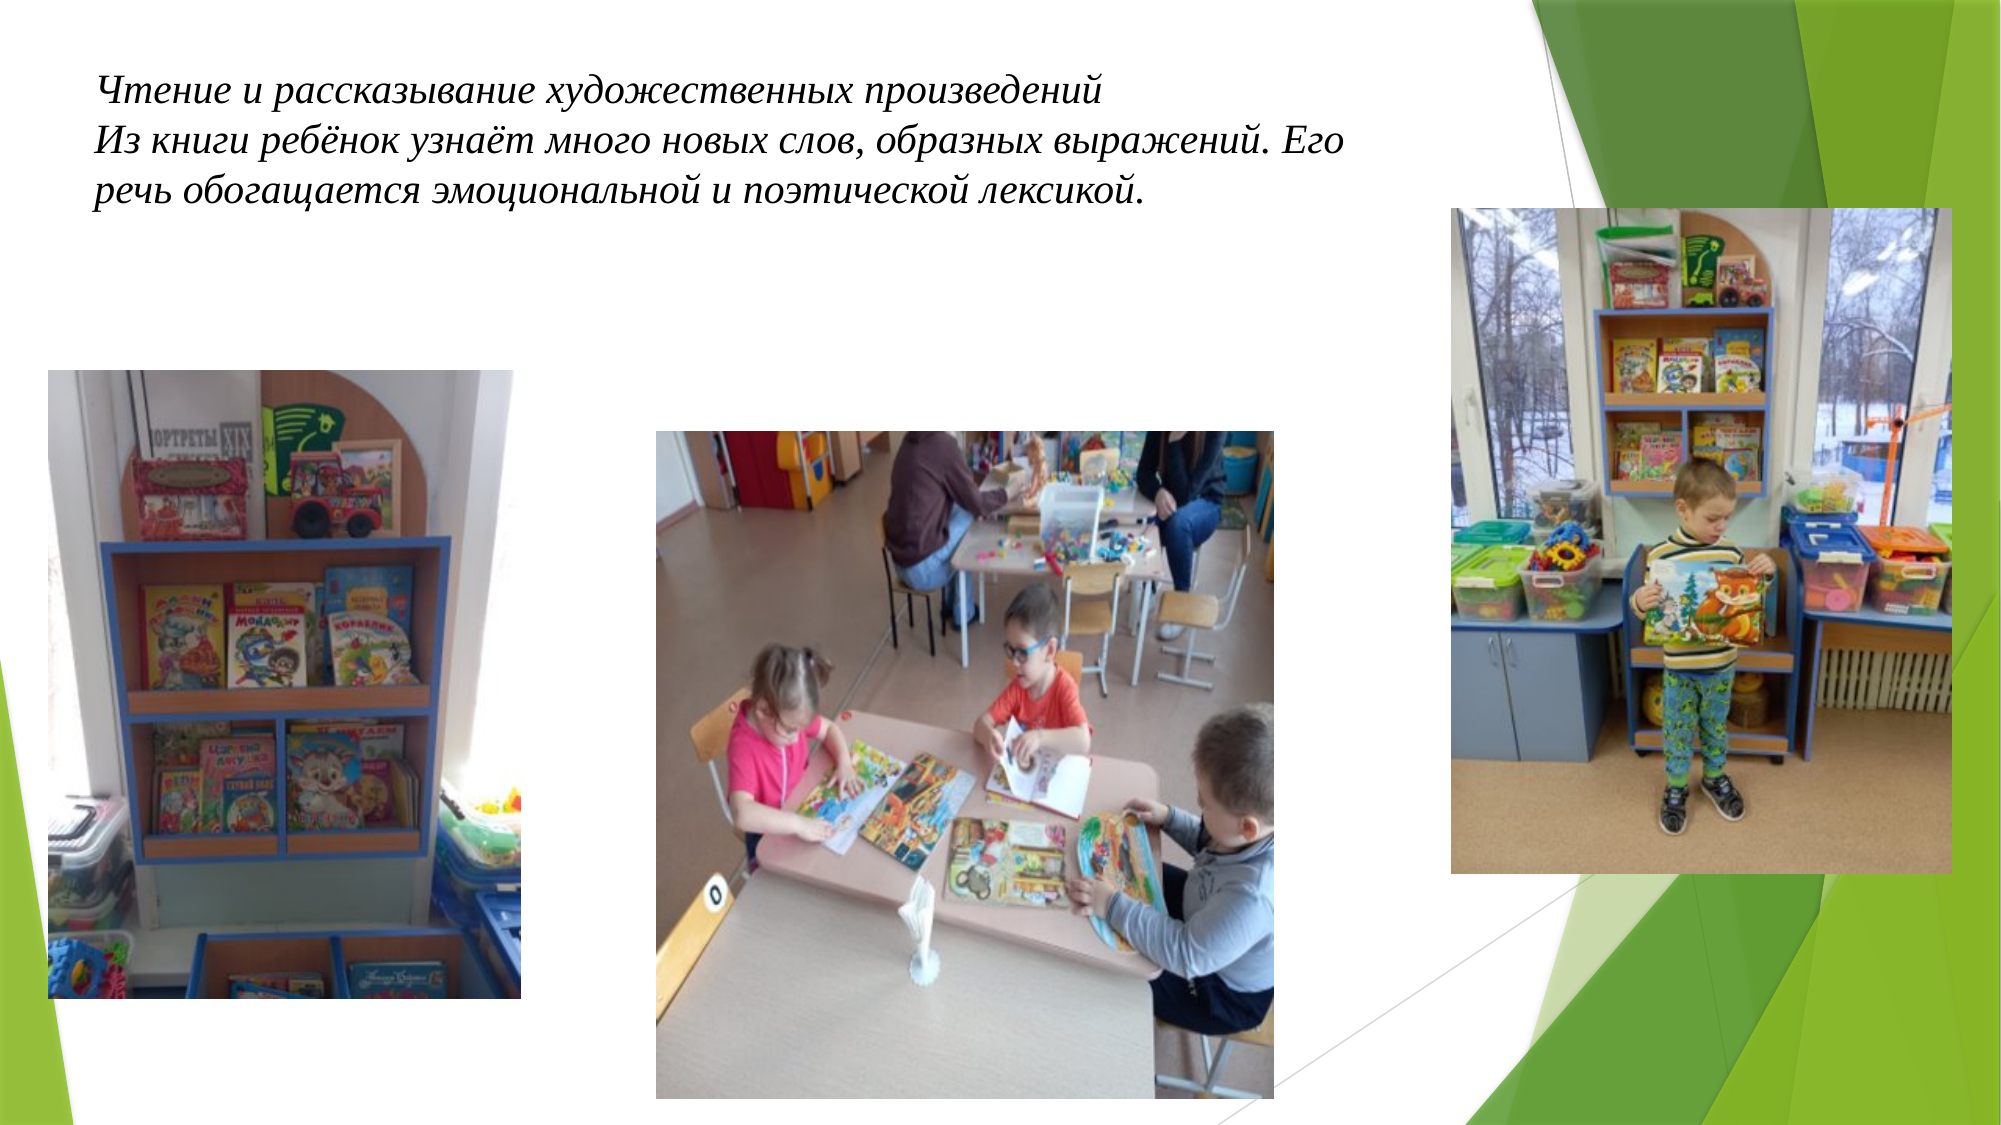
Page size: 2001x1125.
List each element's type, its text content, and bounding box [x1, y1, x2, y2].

picture [1450, 207, 1952, 875]
title Чтение и рассказывание художественных произведений​ Из книги ребёнок узнаёт много новых слов, образных выражений. Его речь обогащается эмоциональной и поэтической лексикой.​ [79, 54, 1490, 272]
picture [656, 430, 1275, 1100]
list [47, 370, 521, 1000]
